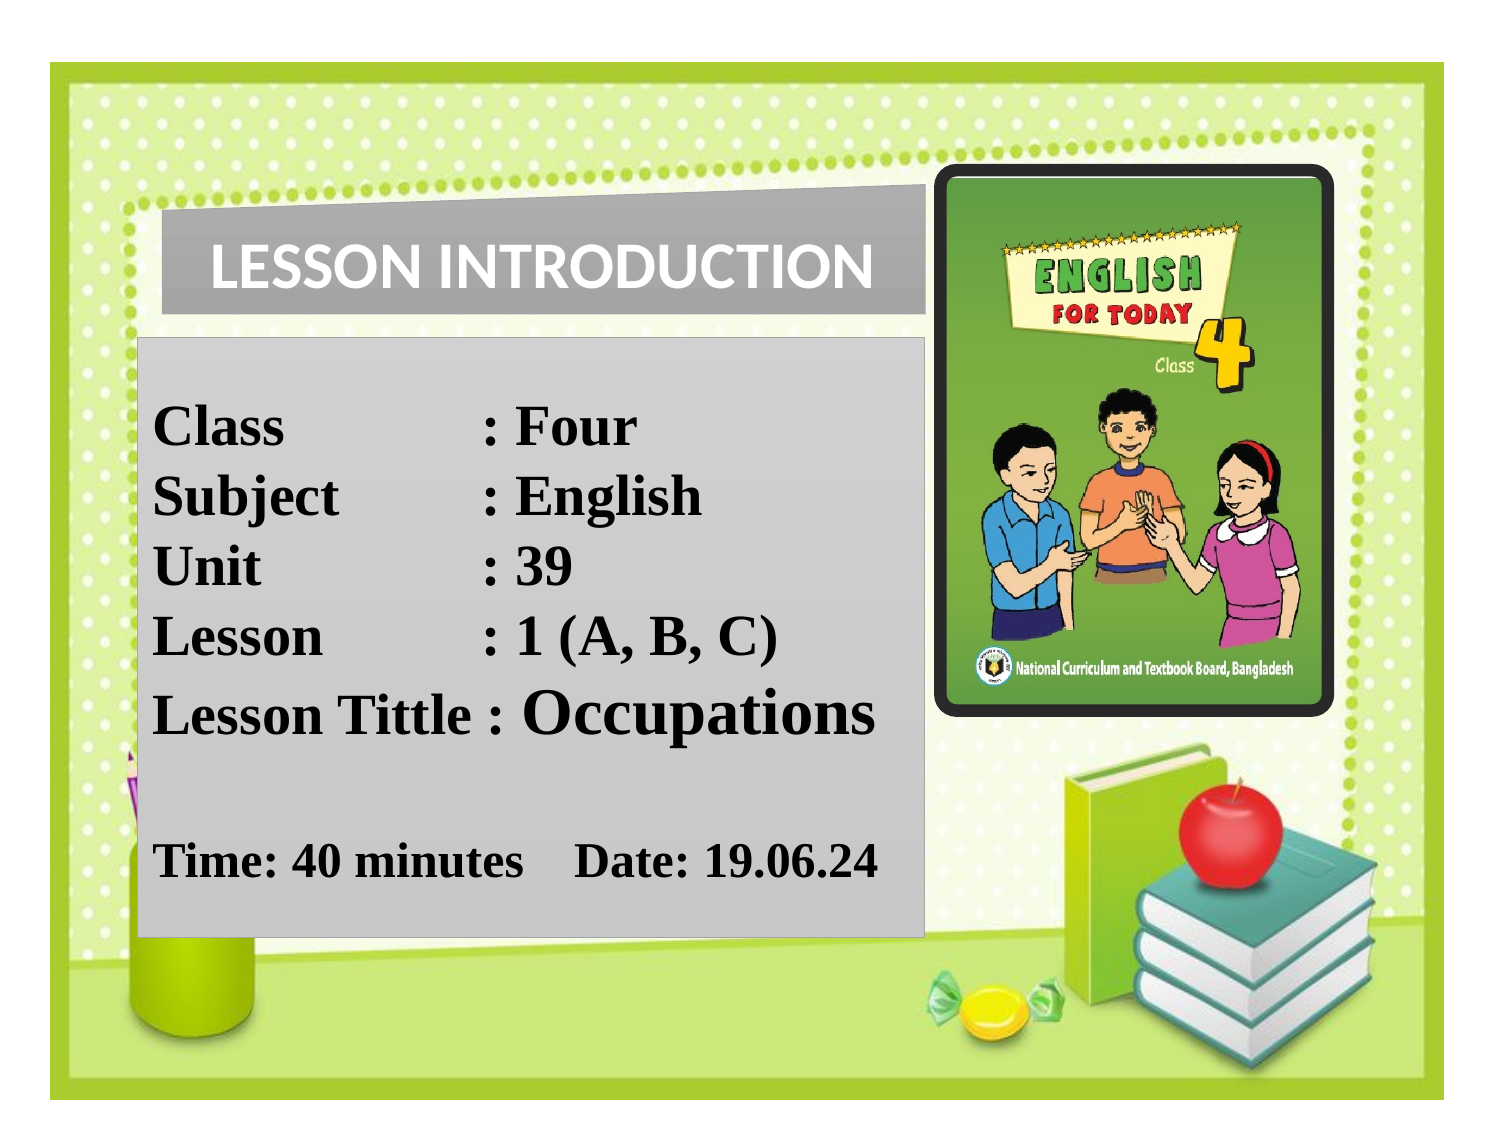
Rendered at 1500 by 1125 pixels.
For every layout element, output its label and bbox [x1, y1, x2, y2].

picture [49, 62, 1444, 1100]
